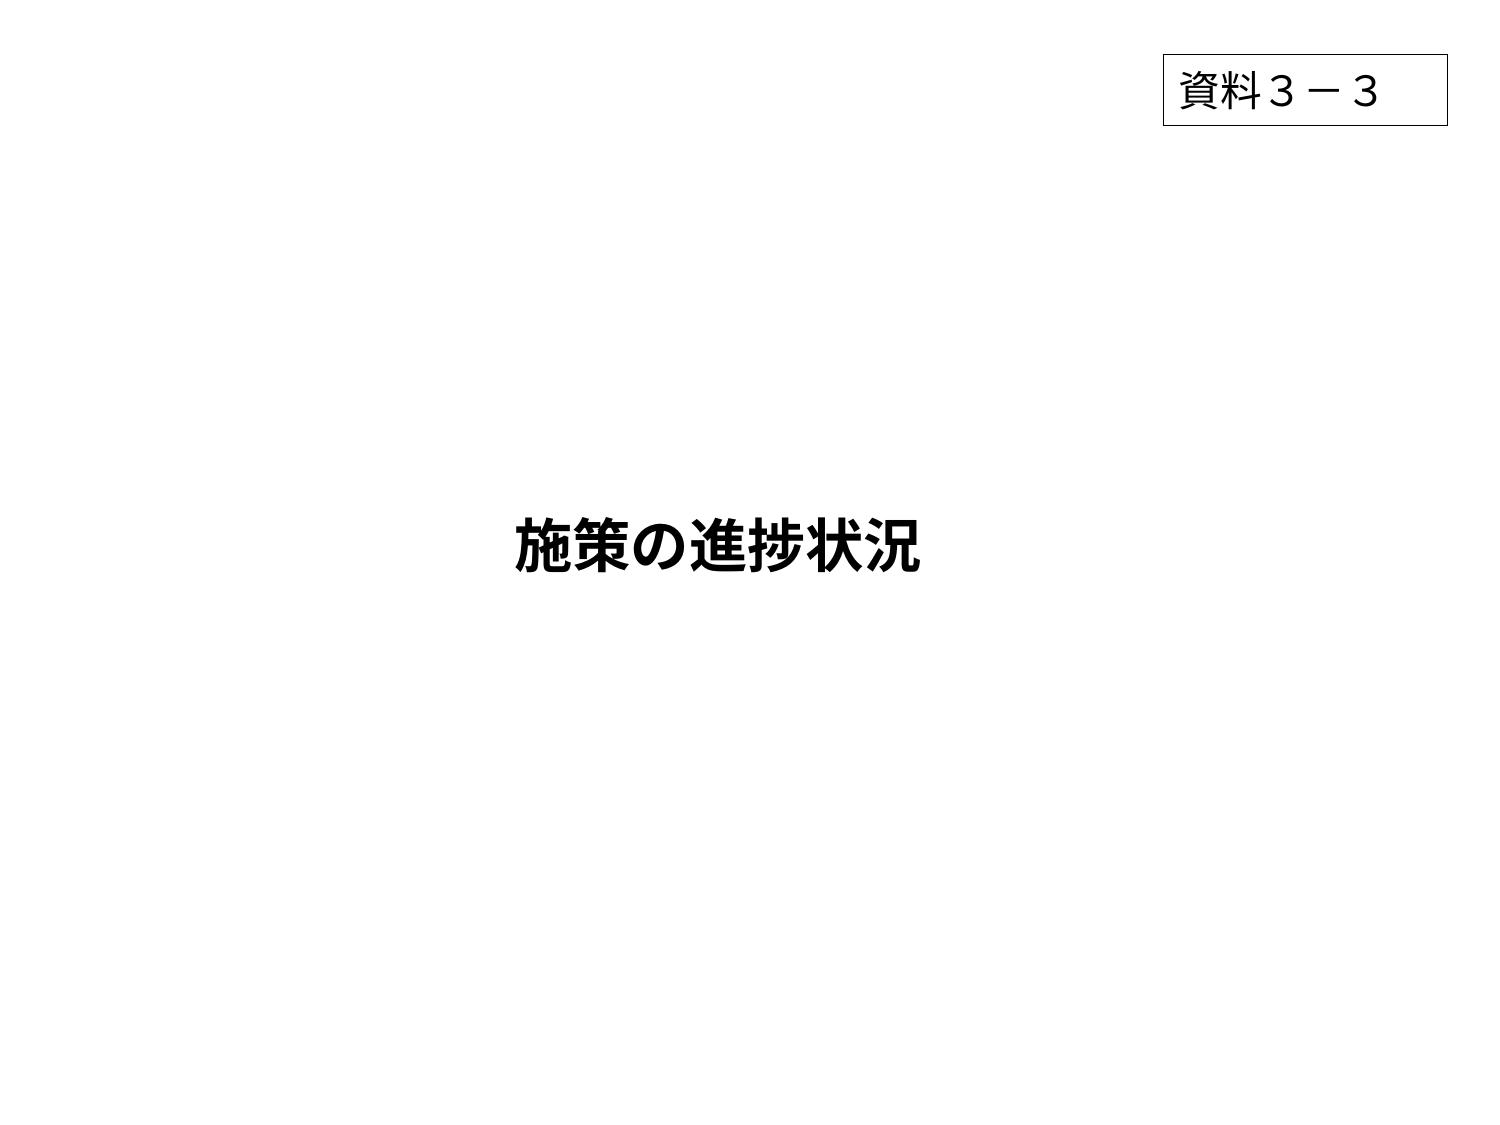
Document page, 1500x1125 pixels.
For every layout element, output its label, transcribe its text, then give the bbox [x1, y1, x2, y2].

text_box 資料３－３ [1163, 54, 1448, 126]
text_box 施策の進捗状況 [123, 512, 1313, 577]
